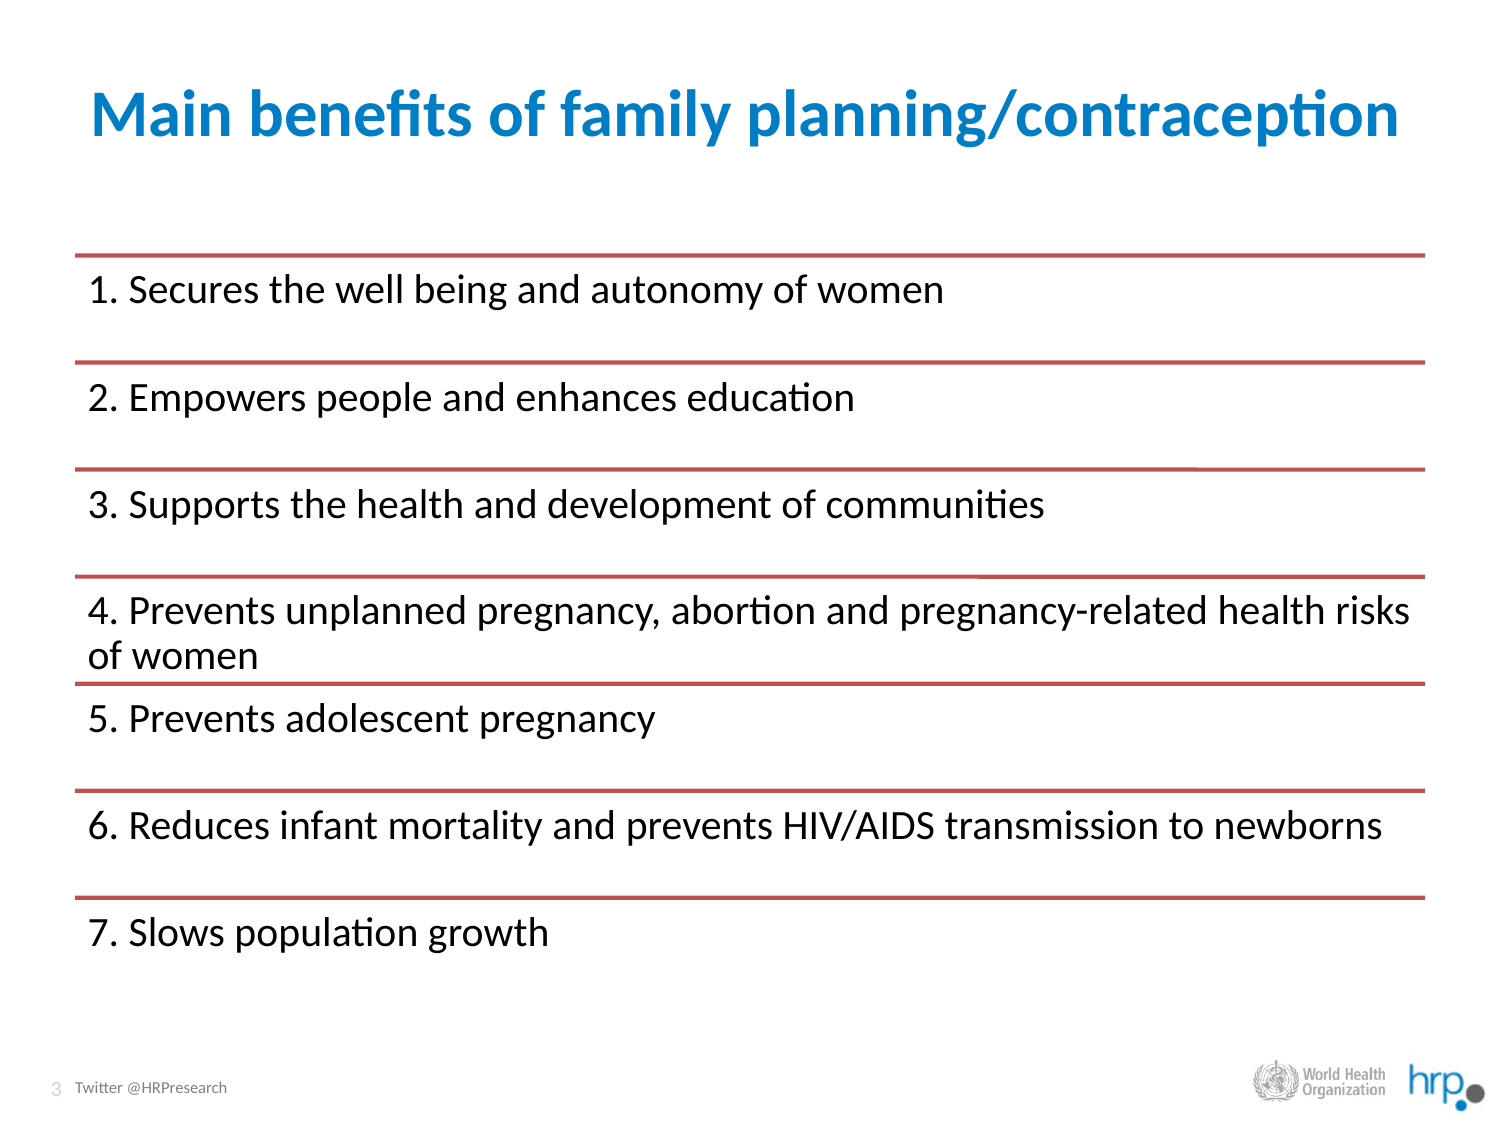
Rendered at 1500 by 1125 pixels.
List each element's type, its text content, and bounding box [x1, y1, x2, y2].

title Main benefits of family planning/contraception [75, 45, 1425, 185]
picture [1407, 1043, 1486, 1122]
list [74, 255, 1426, 1006]
picture [1253, 1060, 1385, 1102]
